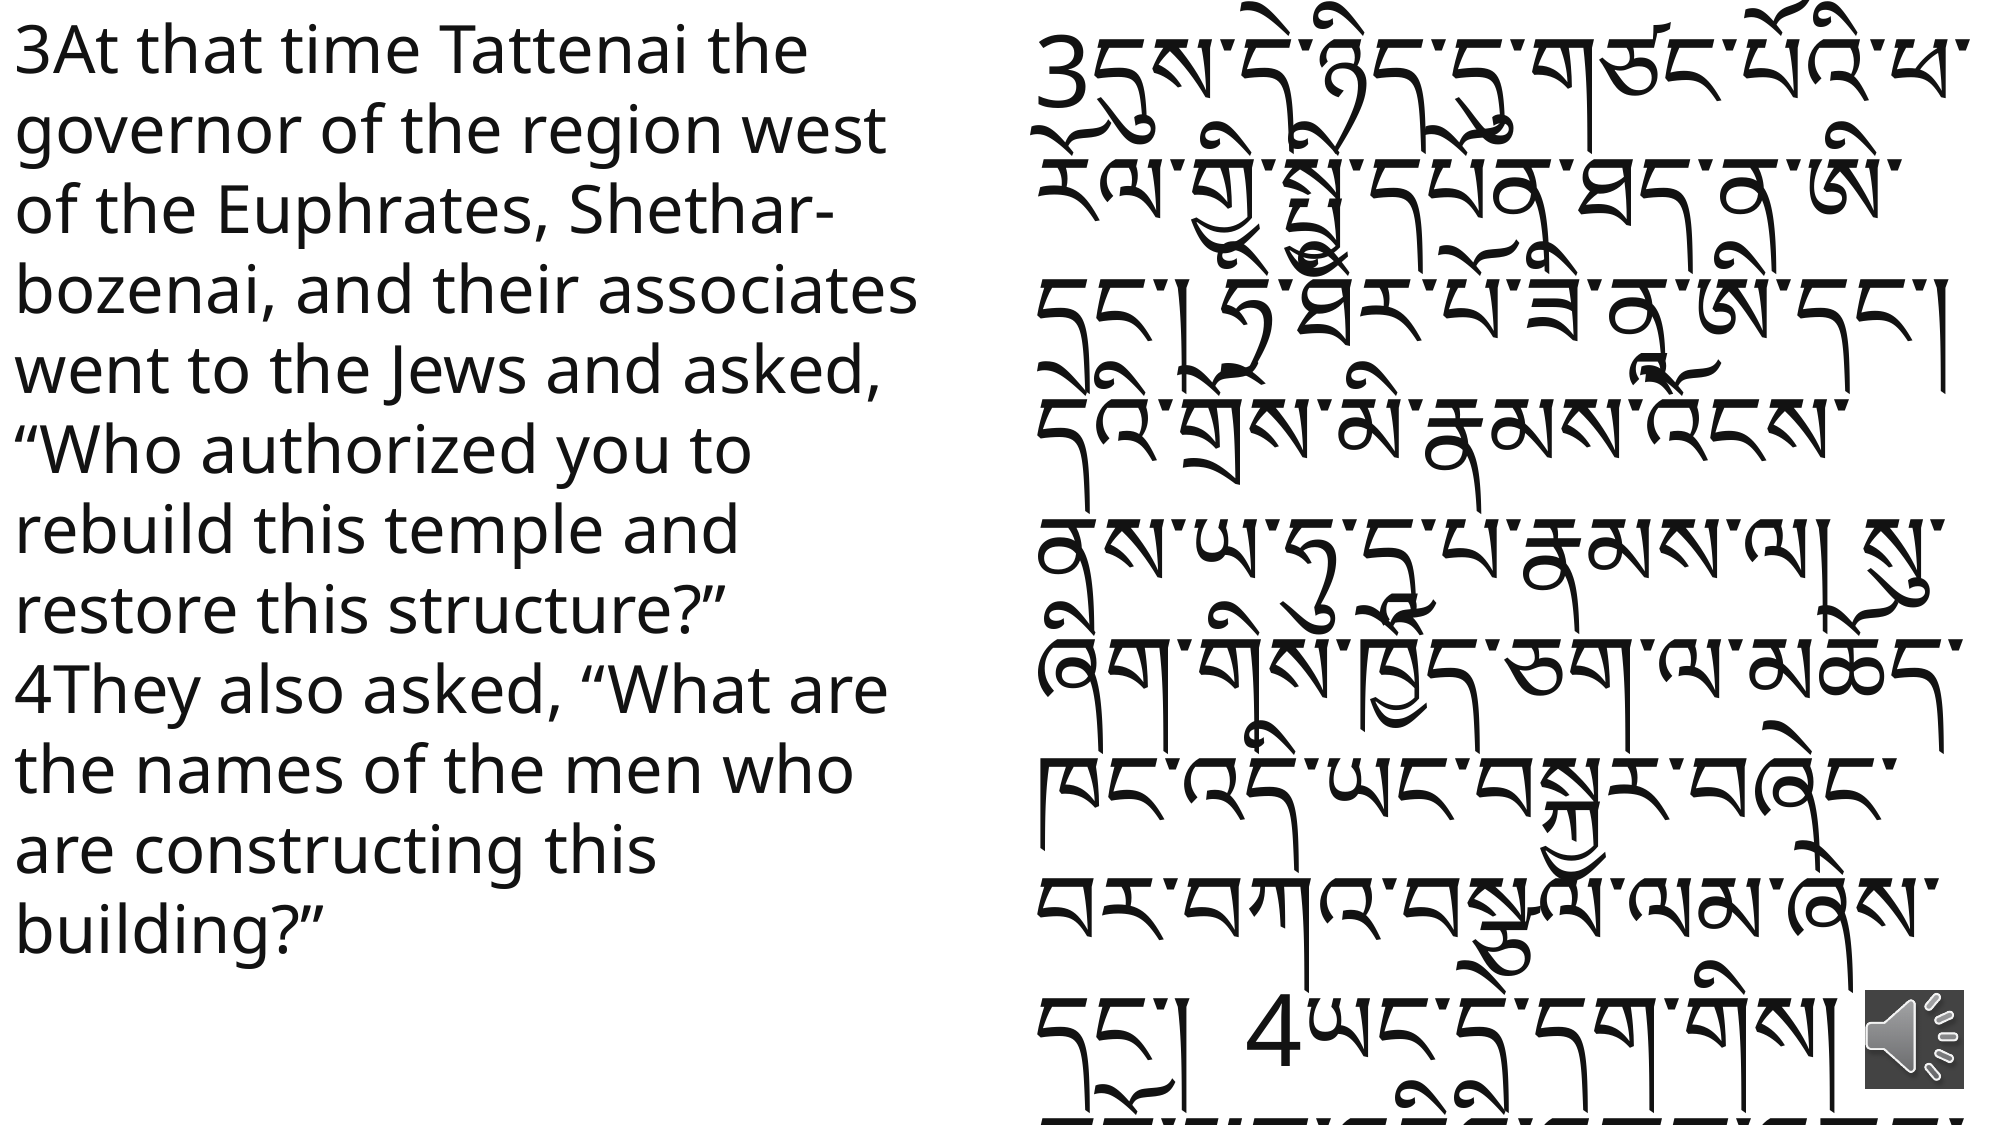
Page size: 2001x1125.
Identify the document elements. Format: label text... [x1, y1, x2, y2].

picture [1864, 989, 1965, 1090]
text_box 3At that time Tattenai the governor of the region west of the Euphrates, Shethar-bozenai, and their associates went to the Jews and asked, “Who authorized you to rebuild this temple and restore this structure?” 4They also asked, “What are the names of the men who are constructing this building?” [0, 0, 981, 1125]
text_box 3དུས་དེ་ཉིད་དུ་གཙང་པོའི་ཕ་རོལ་གྱི་སྤྱི་དཔོན་ཐད་ན་ཨི་དང་། ཧྲི་ཐིར་པོ་ཟི་ནཱ་ཨི་དང་། དེའི་གྲོས་མི་རྣམས་འོངས་ནས་ཡ་ཧུ་དཱ་པ་རྣམས་ལ། སུ་ཞིག་གིས་ཁྱོད་ཅག་ལ་མཆོད་ཁང་འདི་ཡང་བསྐྱར་བཞེང་བར་བཀའ་བསྩལ་ལམ་ཞེས་དང་། 4ཡང་དེ་དག་གིས། བཟོ་སྐྲུན་འདིའི་འགན་འཁུར་མཁན་རྣམས་ཀྱི་མིང་ལ་ཅི་ཟེར་རམ་ཞེས་དྲིས། [1019, 0, 2000, 1125]
